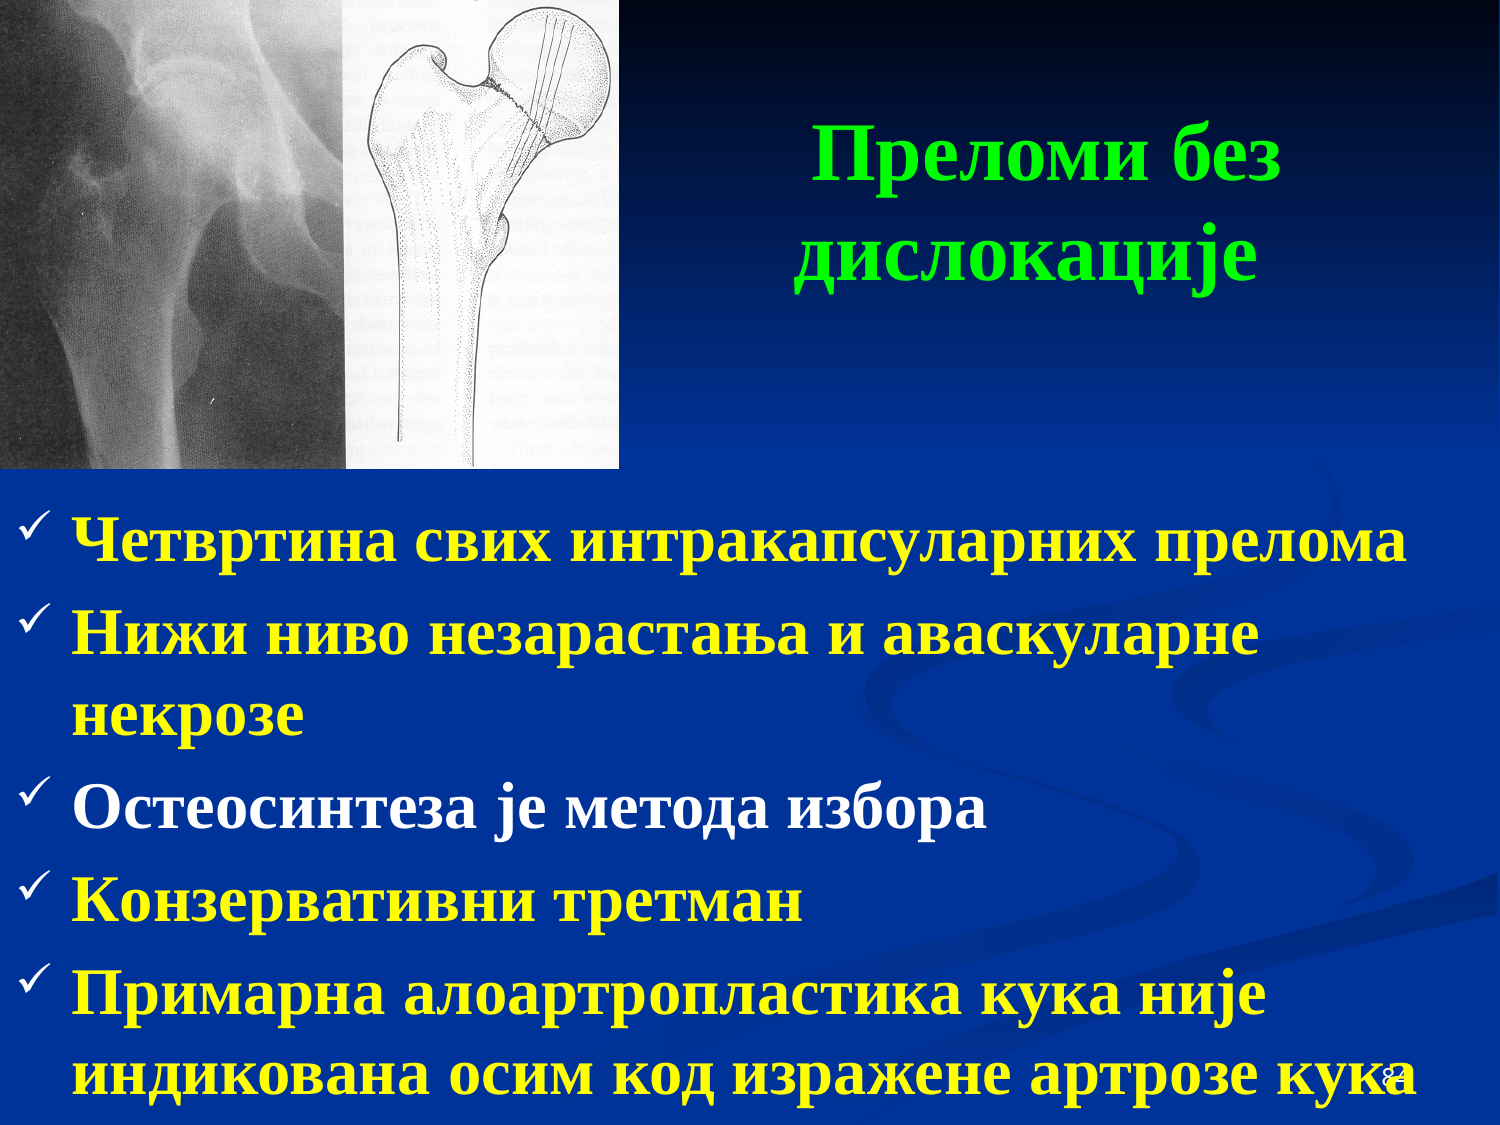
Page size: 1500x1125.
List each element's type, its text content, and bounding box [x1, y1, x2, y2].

picture [0, 0, 619, 469]
list Четвртина свих интракапсуларних прелома Нижи ниво незарастања и аваскуларне некрозе Остеосинтеза је метода избора Кoнзервативни третман Примарна алоартропластика кука није индикована осим код изражене артрозе кука [0, 487, 1500, 1125]
title Преломи без дислокације [623, 113, 1500, 282]
